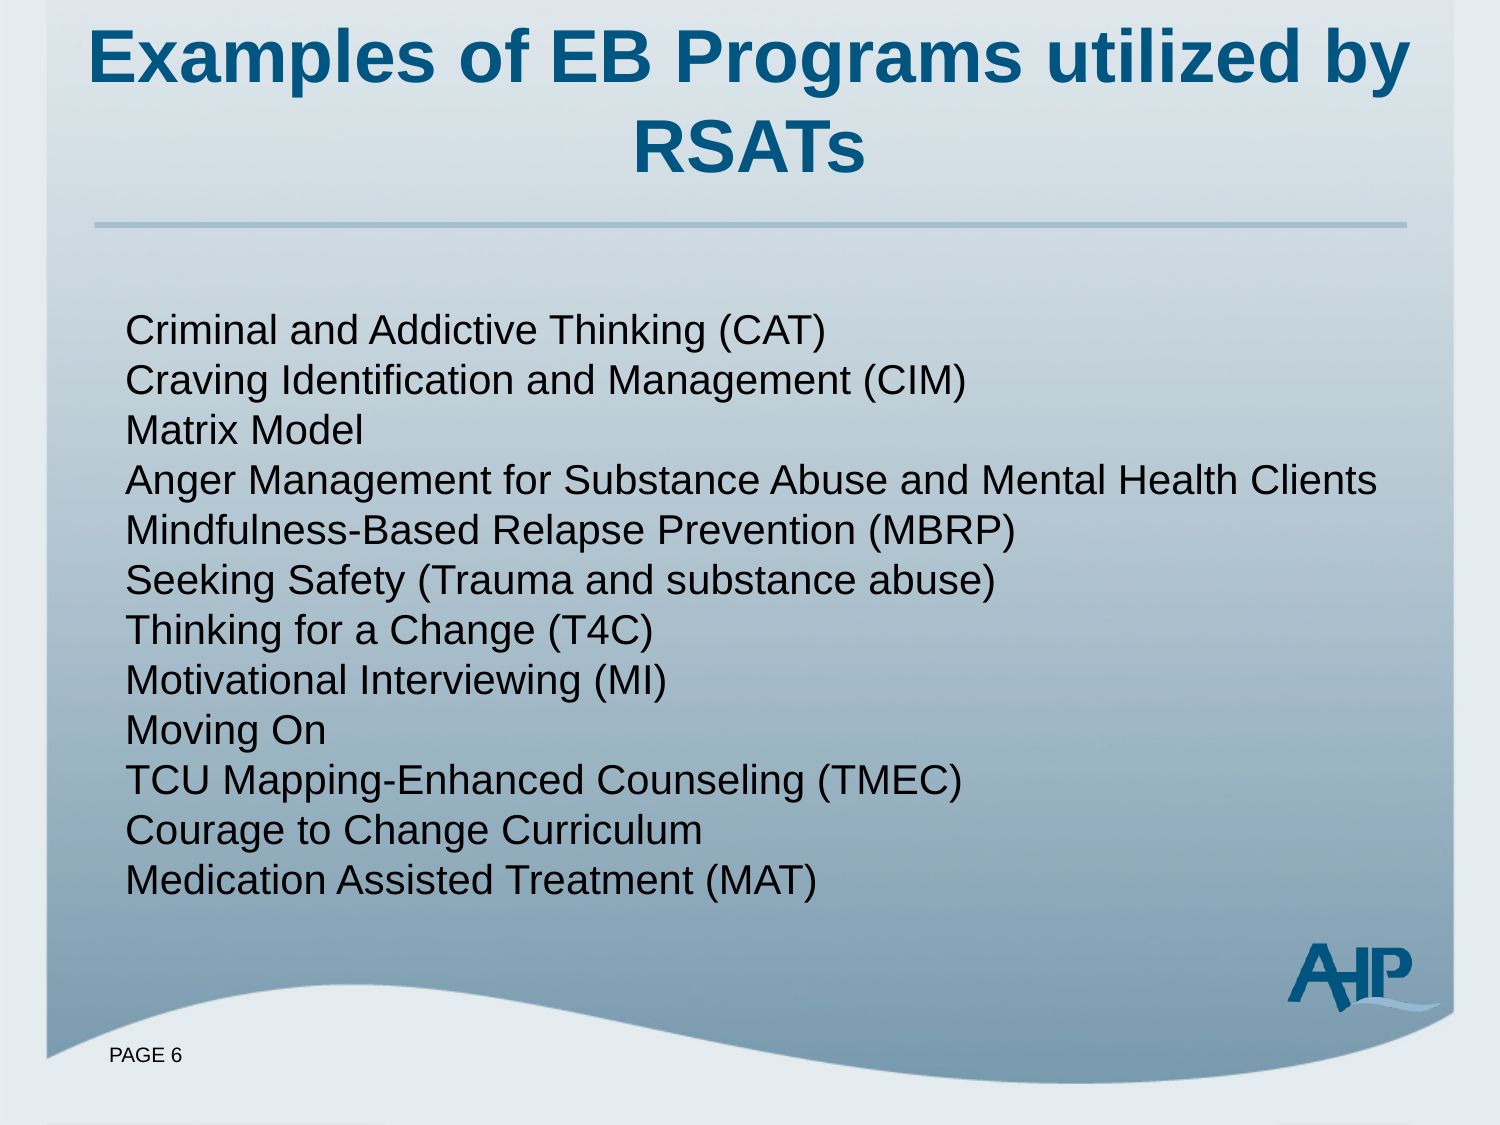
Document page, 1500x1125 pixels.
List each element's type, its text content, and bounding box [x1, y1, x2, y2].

list Criminal and Addictive Thinking (CAT) Craving Identification and Management (CIM) Matrix Model Anger Management for Substance Abuse and Mental Health Clients Mindfulness-Based Relapse Prevention (MBRP) Seeking Safety (Trauma and substance abuse) Thinking for a Change (T4C) Motivational Interviewing (MI) Moving On TCU Mapping-Enhanced Counseling (TMEC) Courage to Change Curriculum Medication Assisted Treatment (MAT) [125, 302, 1407, 1125]
picture [0, 0, 1500, 1125]
title Examples of EB Programs utilized by RSATs [75, 0, 1425, 188]
